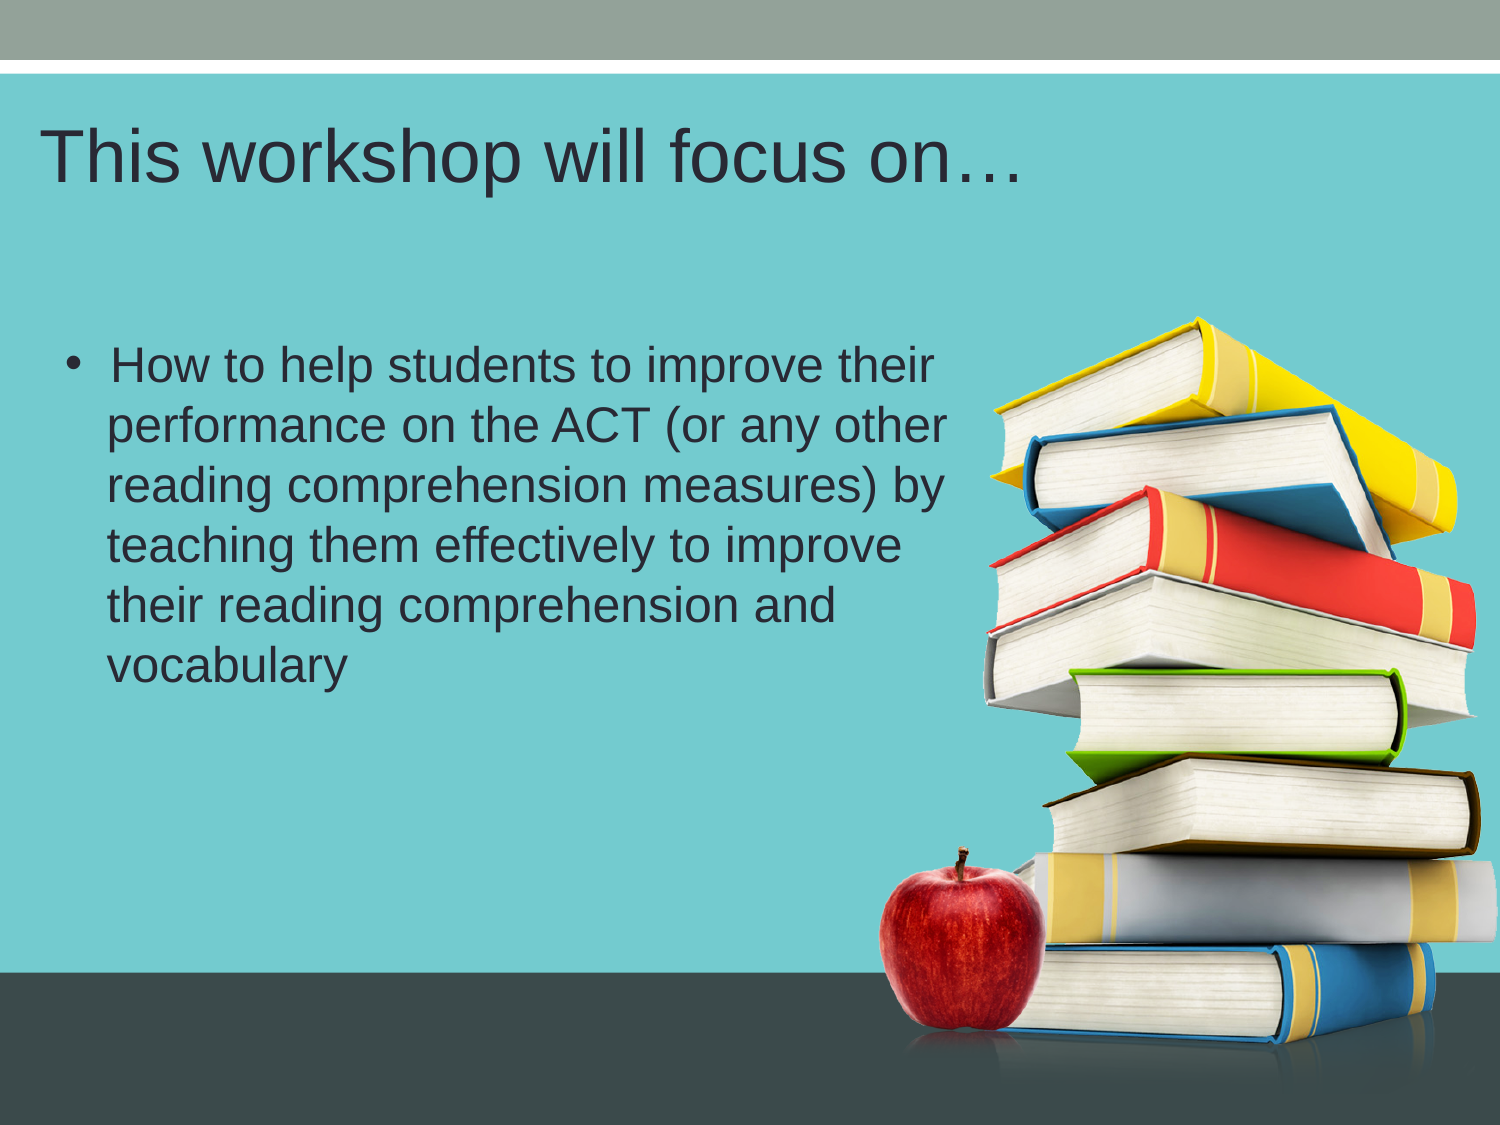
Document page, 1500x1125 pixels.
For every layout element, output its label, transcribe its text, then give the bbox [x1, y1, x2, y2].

picture [878, 316, 1500, 1094]
text_box How to help students to improve their performance on the ACT (or any other reading comprehension measures) by teaching them effectively to improve their reading comprehension and vocabulary [49, 324, 1093, 805]
list This workshop will focus on… [24, 99, 1384, 276]
